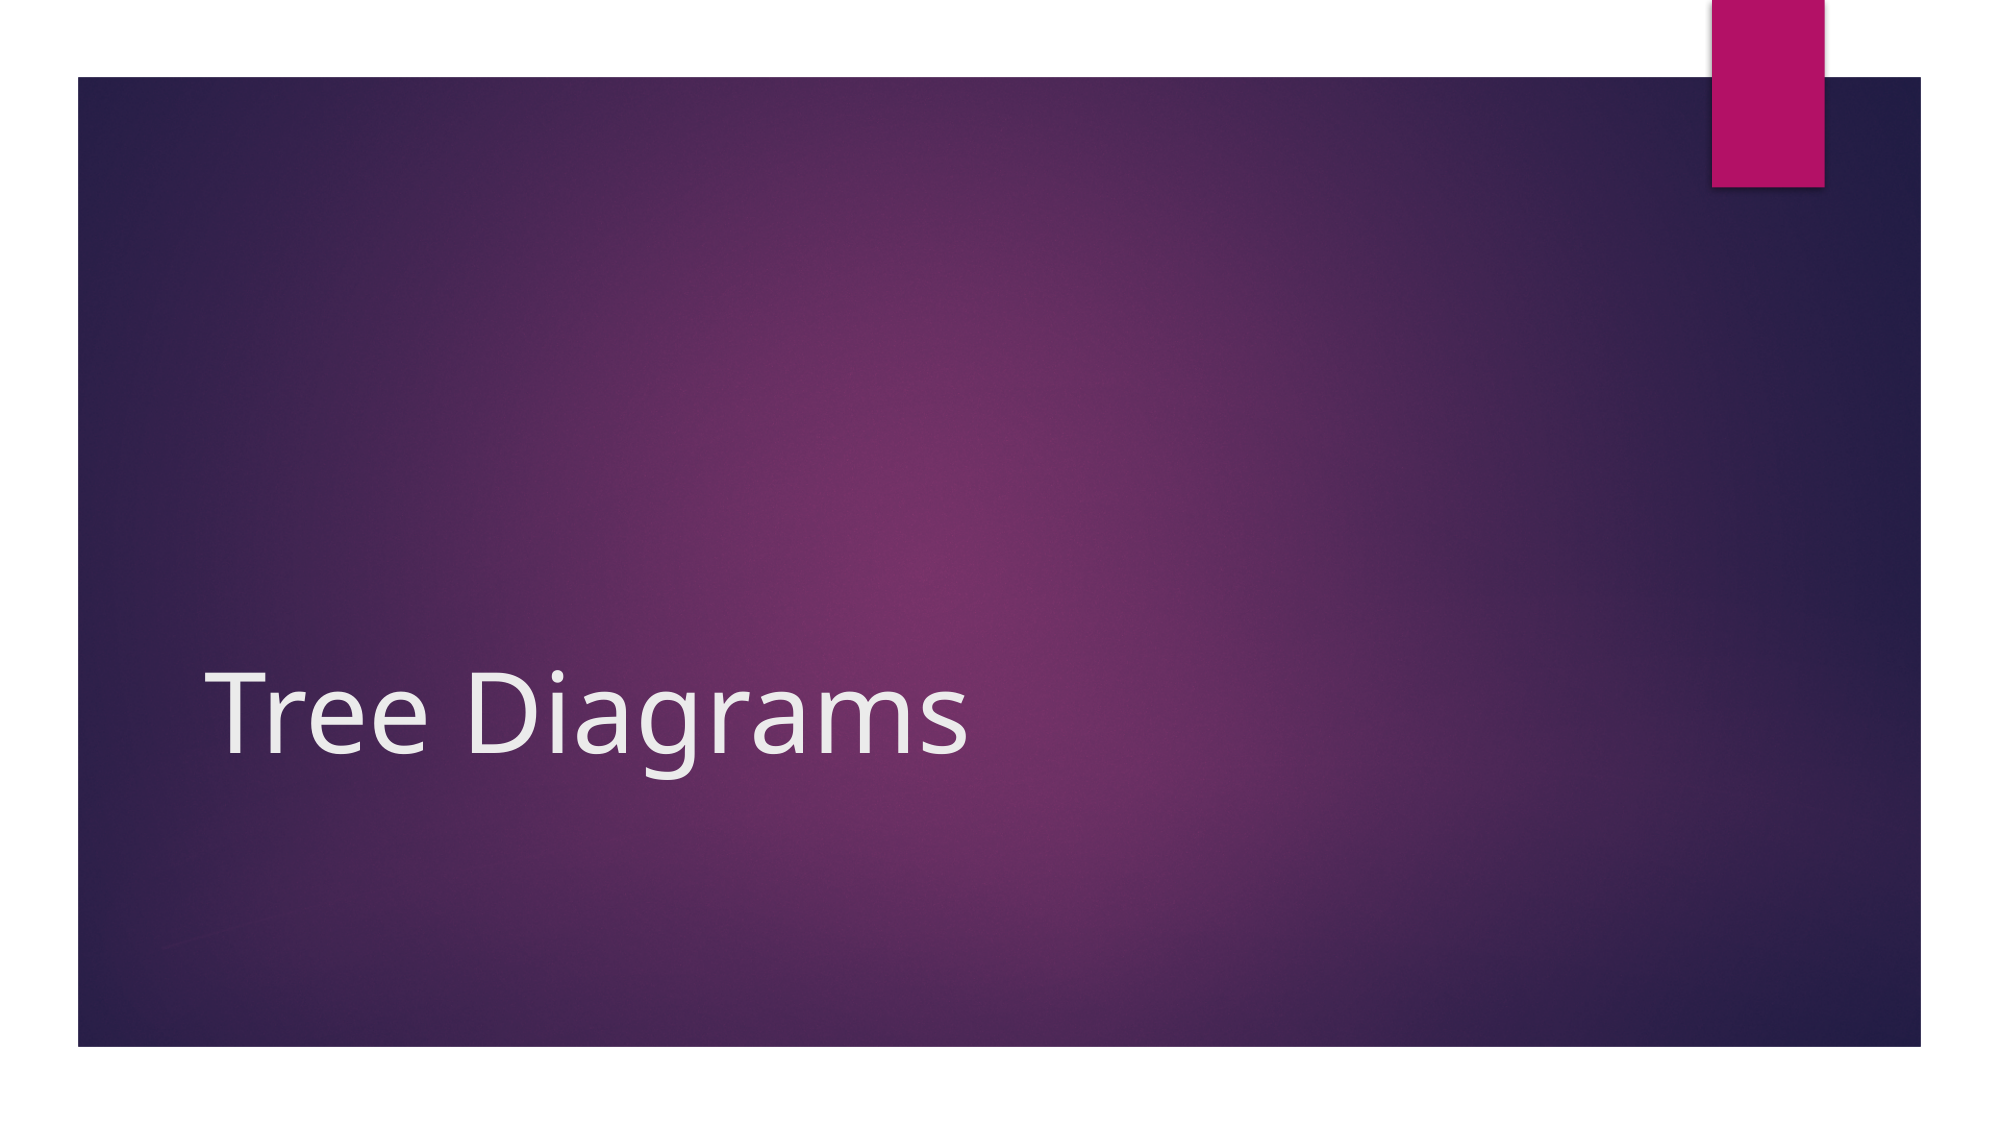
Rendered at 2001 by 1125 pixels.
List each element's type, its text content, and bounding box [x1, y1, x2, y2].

title Tree Diagrams [189, 344, 1638, 784]
